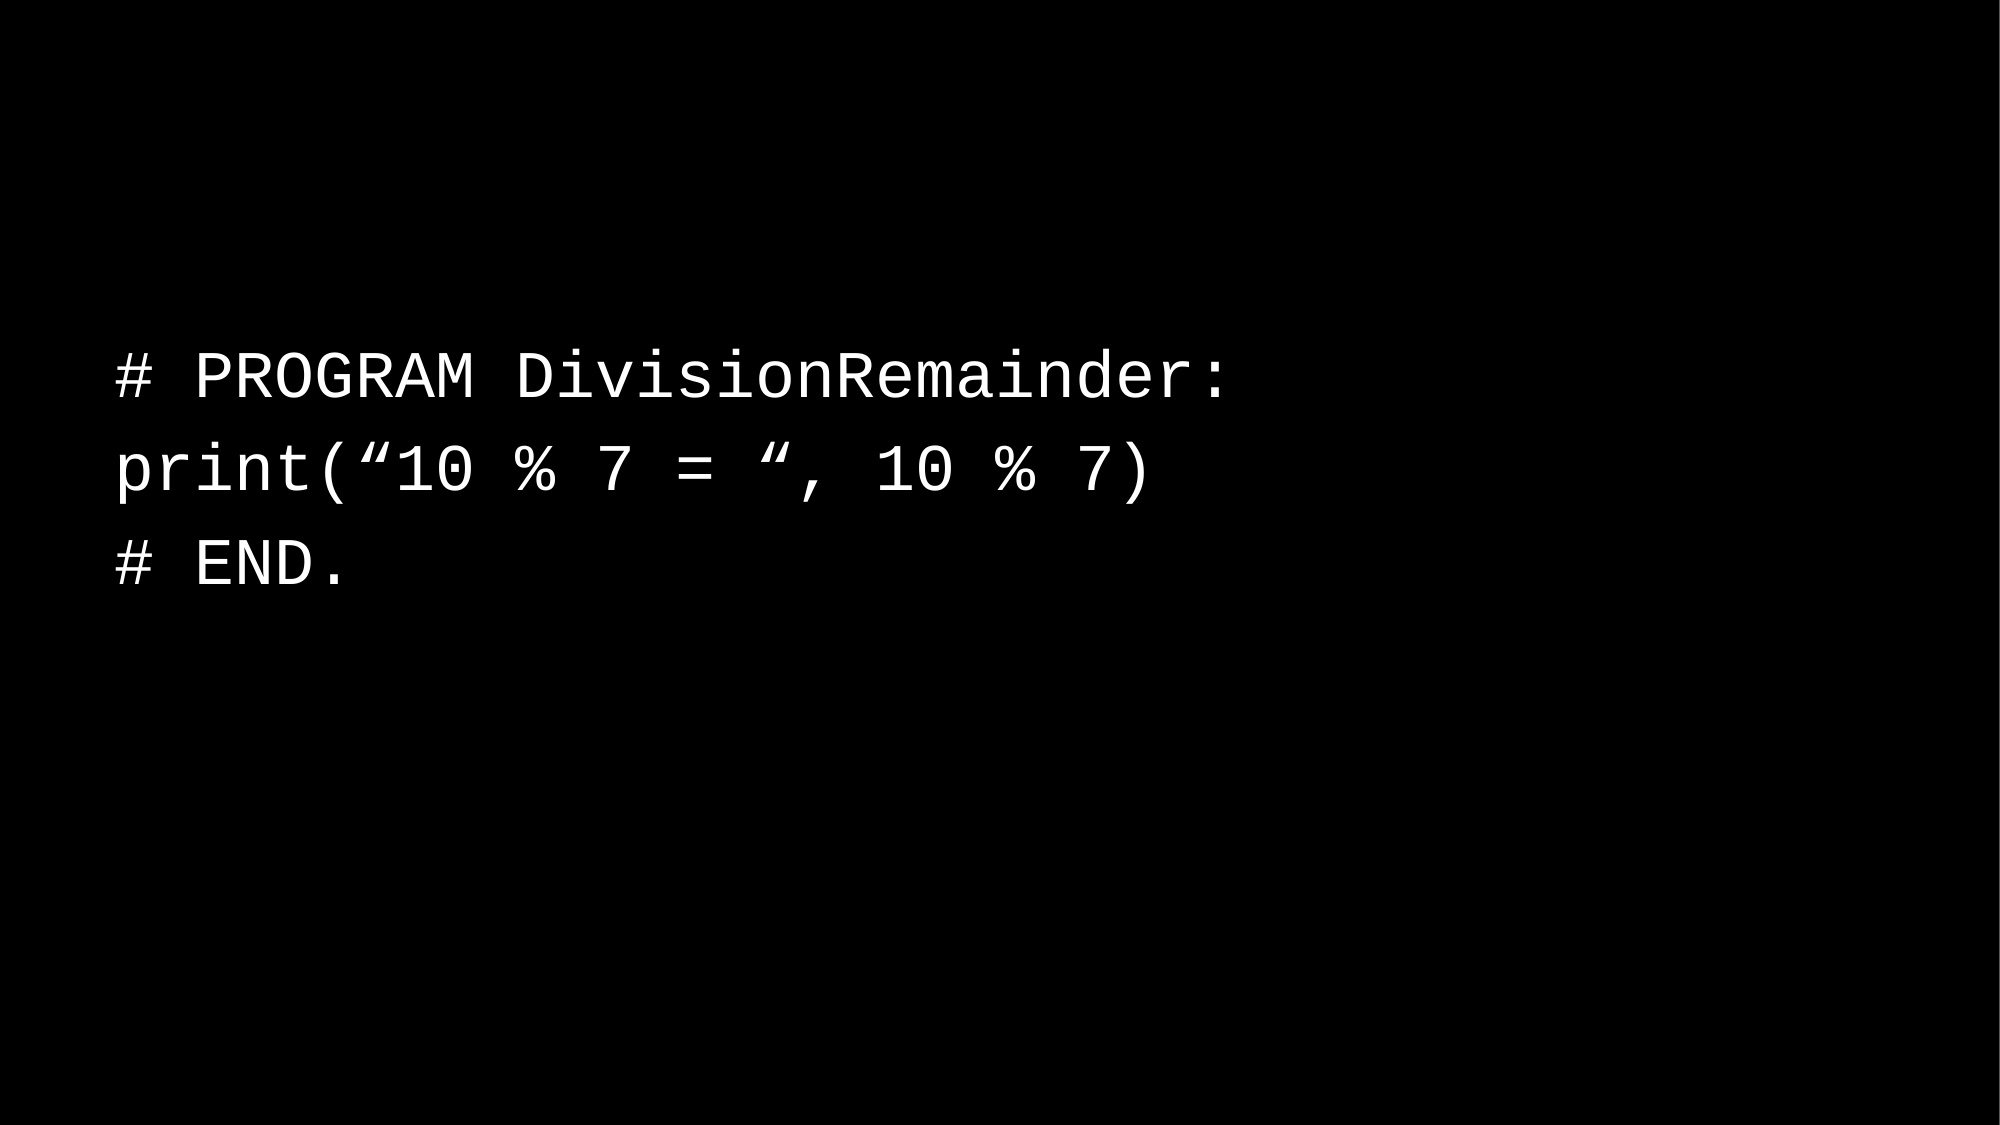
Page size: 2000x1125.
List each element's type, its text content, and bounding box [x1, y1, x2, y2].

list # PROGRAM DivisionRemainder: print(“10 % 7 = “, 10 % 7) # END. [99, 42, 1900, 1005]
